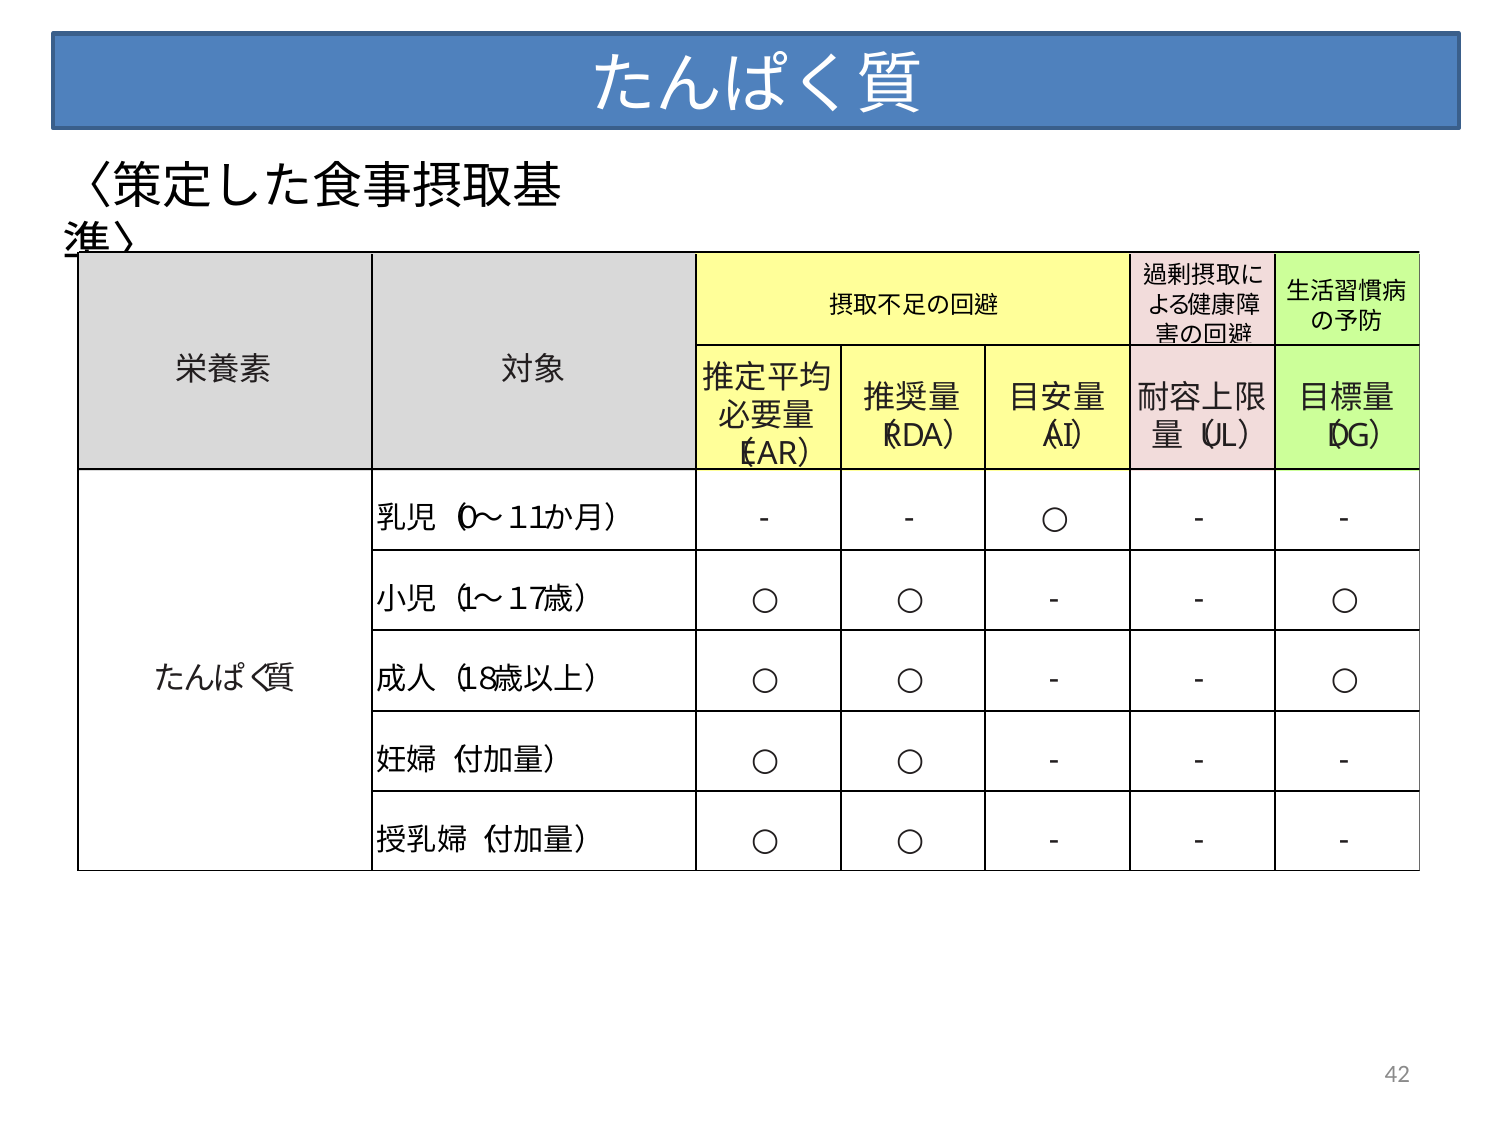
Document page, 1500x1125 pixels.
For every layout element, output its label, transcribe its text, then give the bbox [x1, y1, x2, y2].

slide_number 42 [1074, 1042, 1425, 1103]
picture [76, 251, 1424, 875]
text_box 〈策定した食事摂取基準〉 [47, 146, 651, 282]
text_box たんぱく質 [51, 31, 1461, 130]
